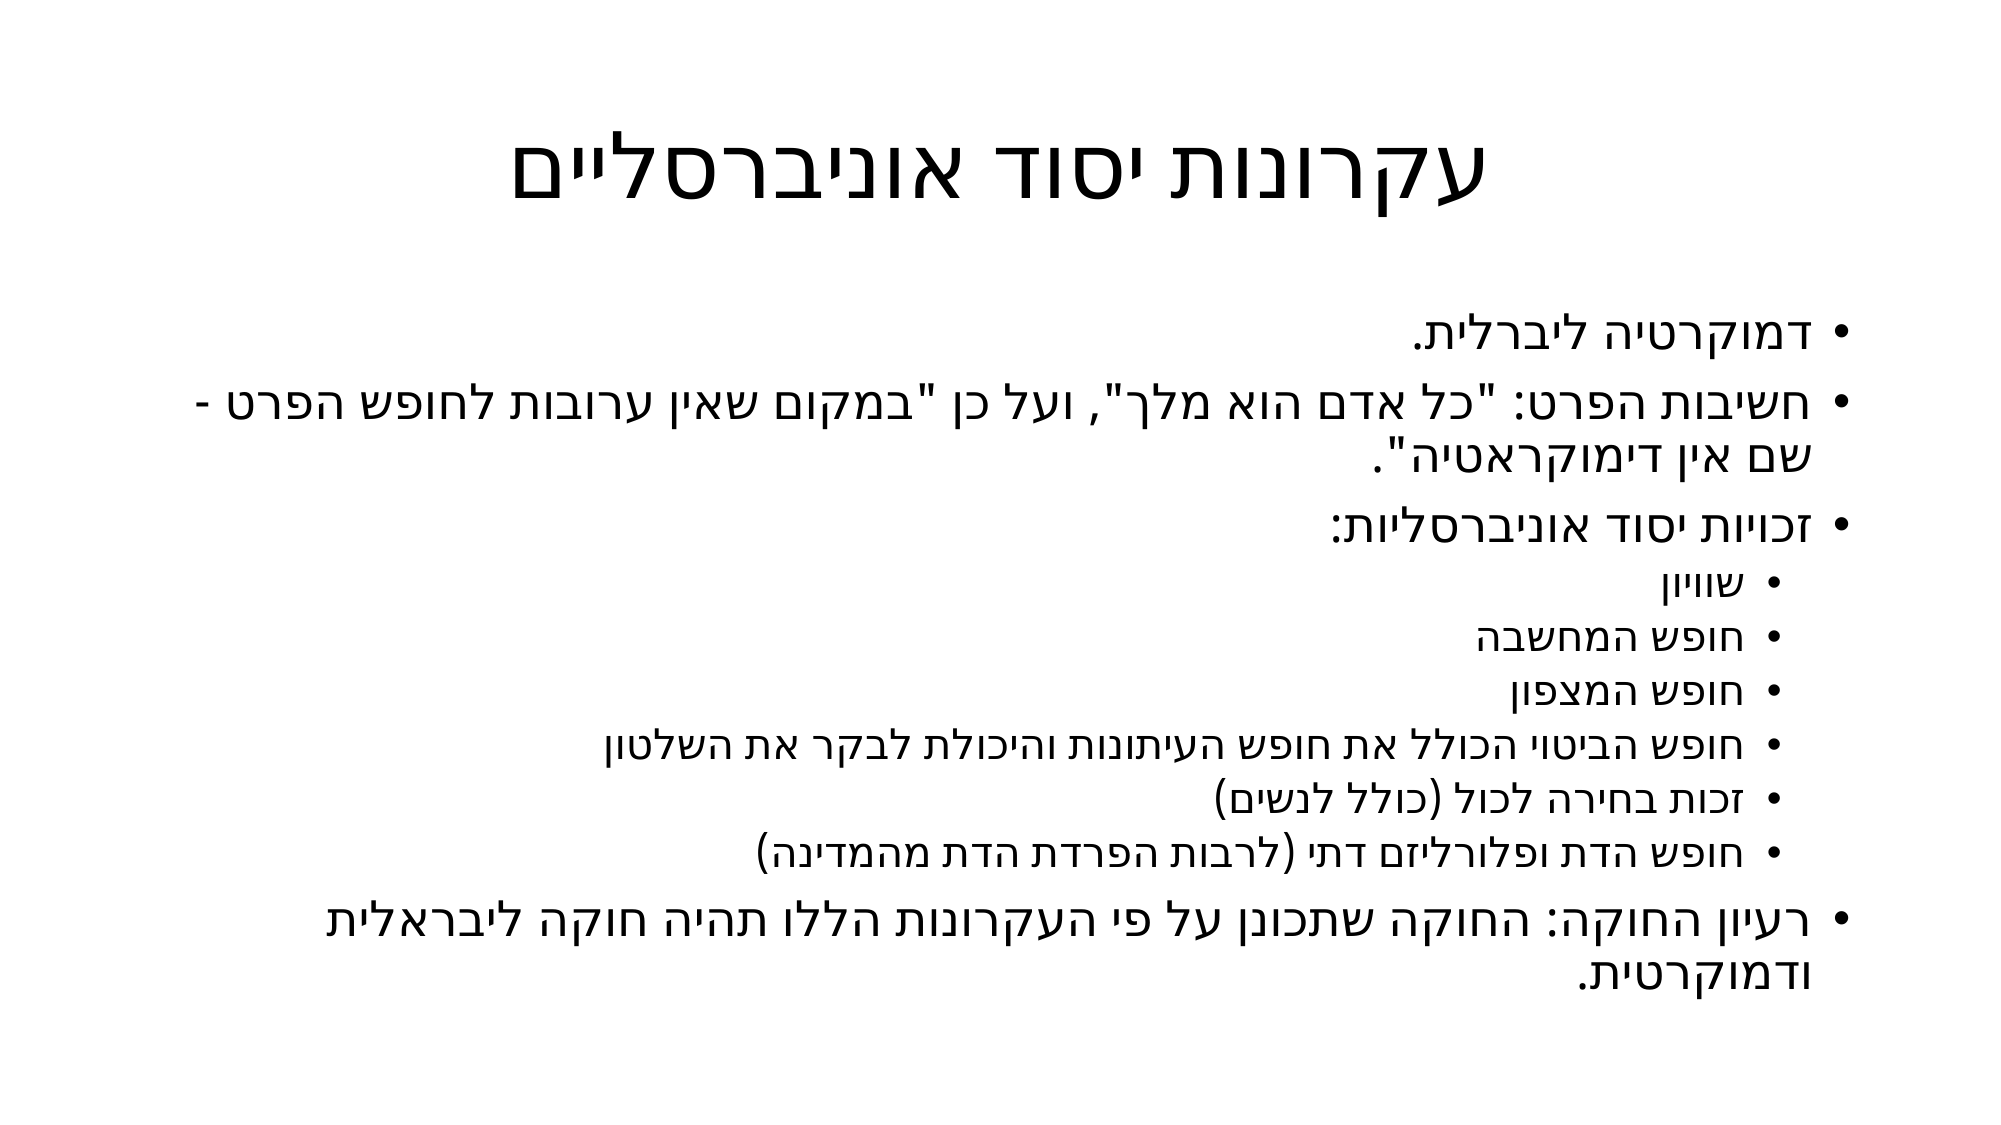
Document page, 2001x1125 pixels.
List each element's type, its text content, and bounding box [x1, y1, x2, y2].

list דמוקרטיה ליברלית. חשיבות הפרט: "כל אדם הוא מלך", ועל כן "במקום שאין ערובות לחופש הפרט - שם אין דימוקראטיה". זכויות יסוד אוניברסליות: שוויון חופש המחשבה חופש המצפון חופש הביטוי הכולל את חופש העיתונות והיכולת לבקר את השלטון זכות בחירה לכול (כולל לנשים) חופש הדת ופלורליזם דתי (לרבות הפרדת הדת מהמדינה) רעיון החוקה: החוקה שתכונן על פי העקרונות הללו תהיה חוקה ליבראלית ודמוקרטית. [137, 299, 1863, 1014]
title עקרונות יסוד אוניברסליים [137, 59, 1863, 278]
